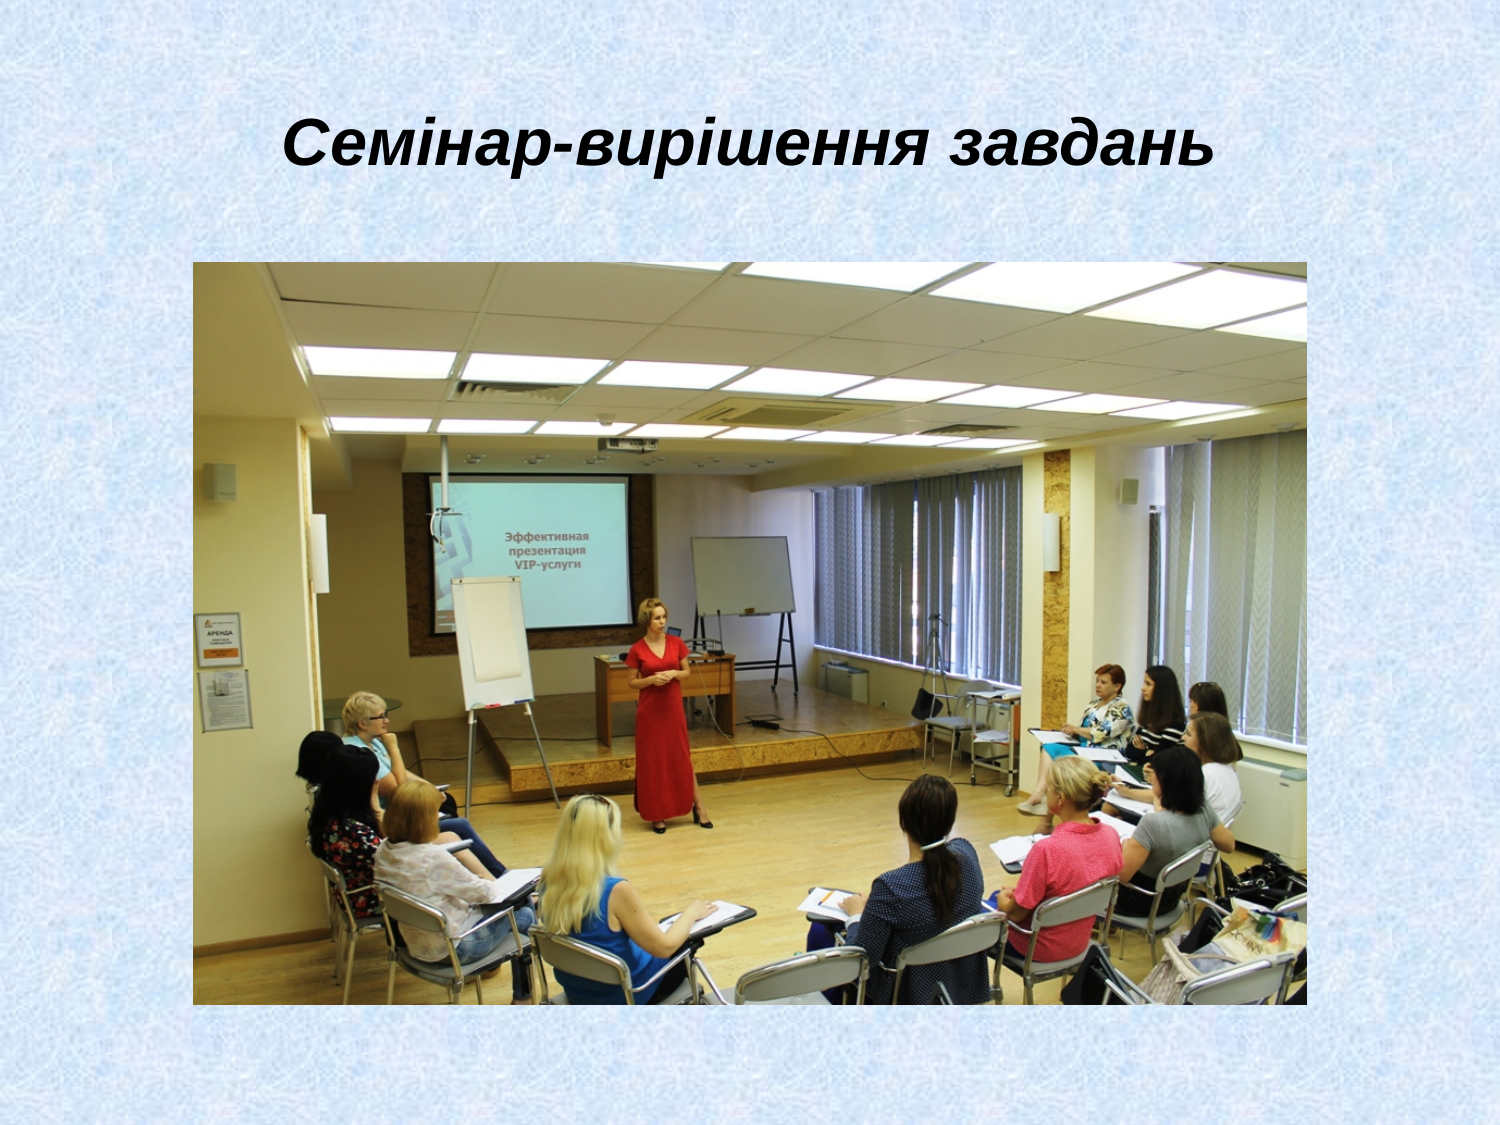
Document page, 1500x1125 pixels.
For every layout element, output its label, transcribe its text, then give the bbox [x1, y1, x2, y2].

title Семінар-вирішення завдань [74, 44, 1426, 233]
picture [0, 0, 1500, 1125]
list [193, 262, 1307, 1006]
